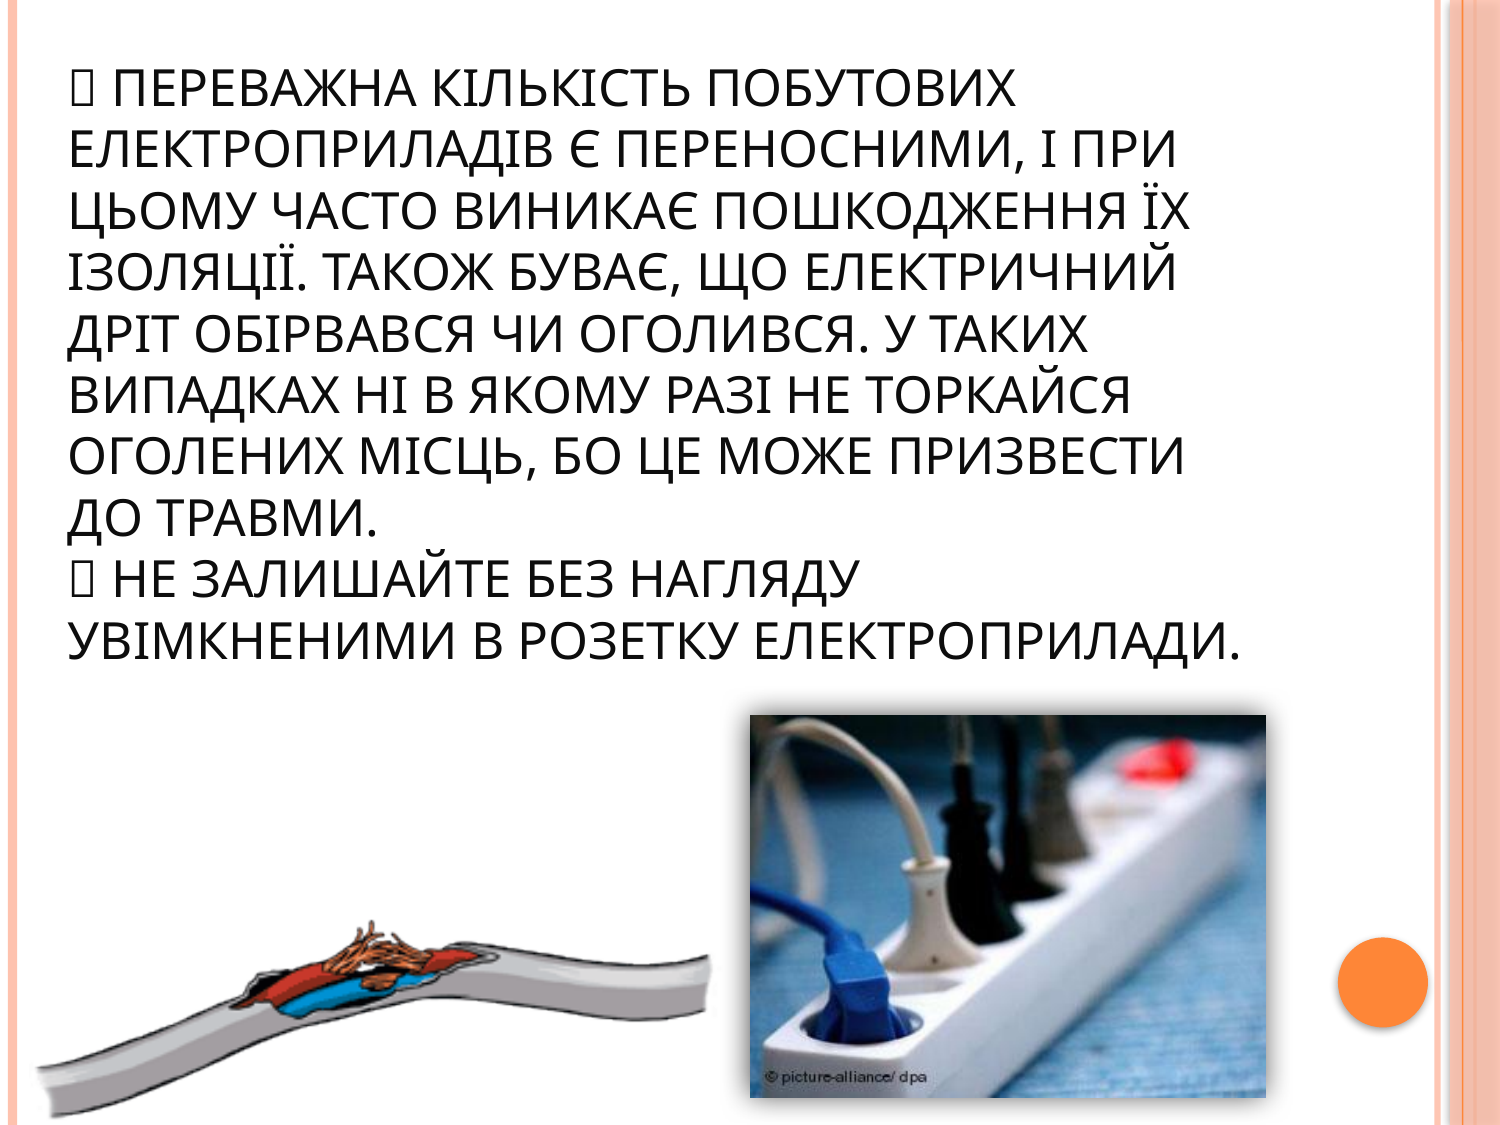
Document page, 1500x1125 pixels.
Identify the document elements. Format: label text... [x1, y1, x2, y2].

picture [749, 715, 1267, 1098]
picture [28, 917, 727, 1125]
title  Переважна кількість побутових електроприладів є пе­реносними, і при цьому часто виникає пошкодження їх ізоляції. Також буває, що електричний дріт обірвався чи оголився. У таких випадках ні в якому разі не торкайся оголених місць, бо це може призвести до травми.  Не залишайте без нагляду увімкненими в розетку електро­прилади. [53, 42, 1279, 739]
